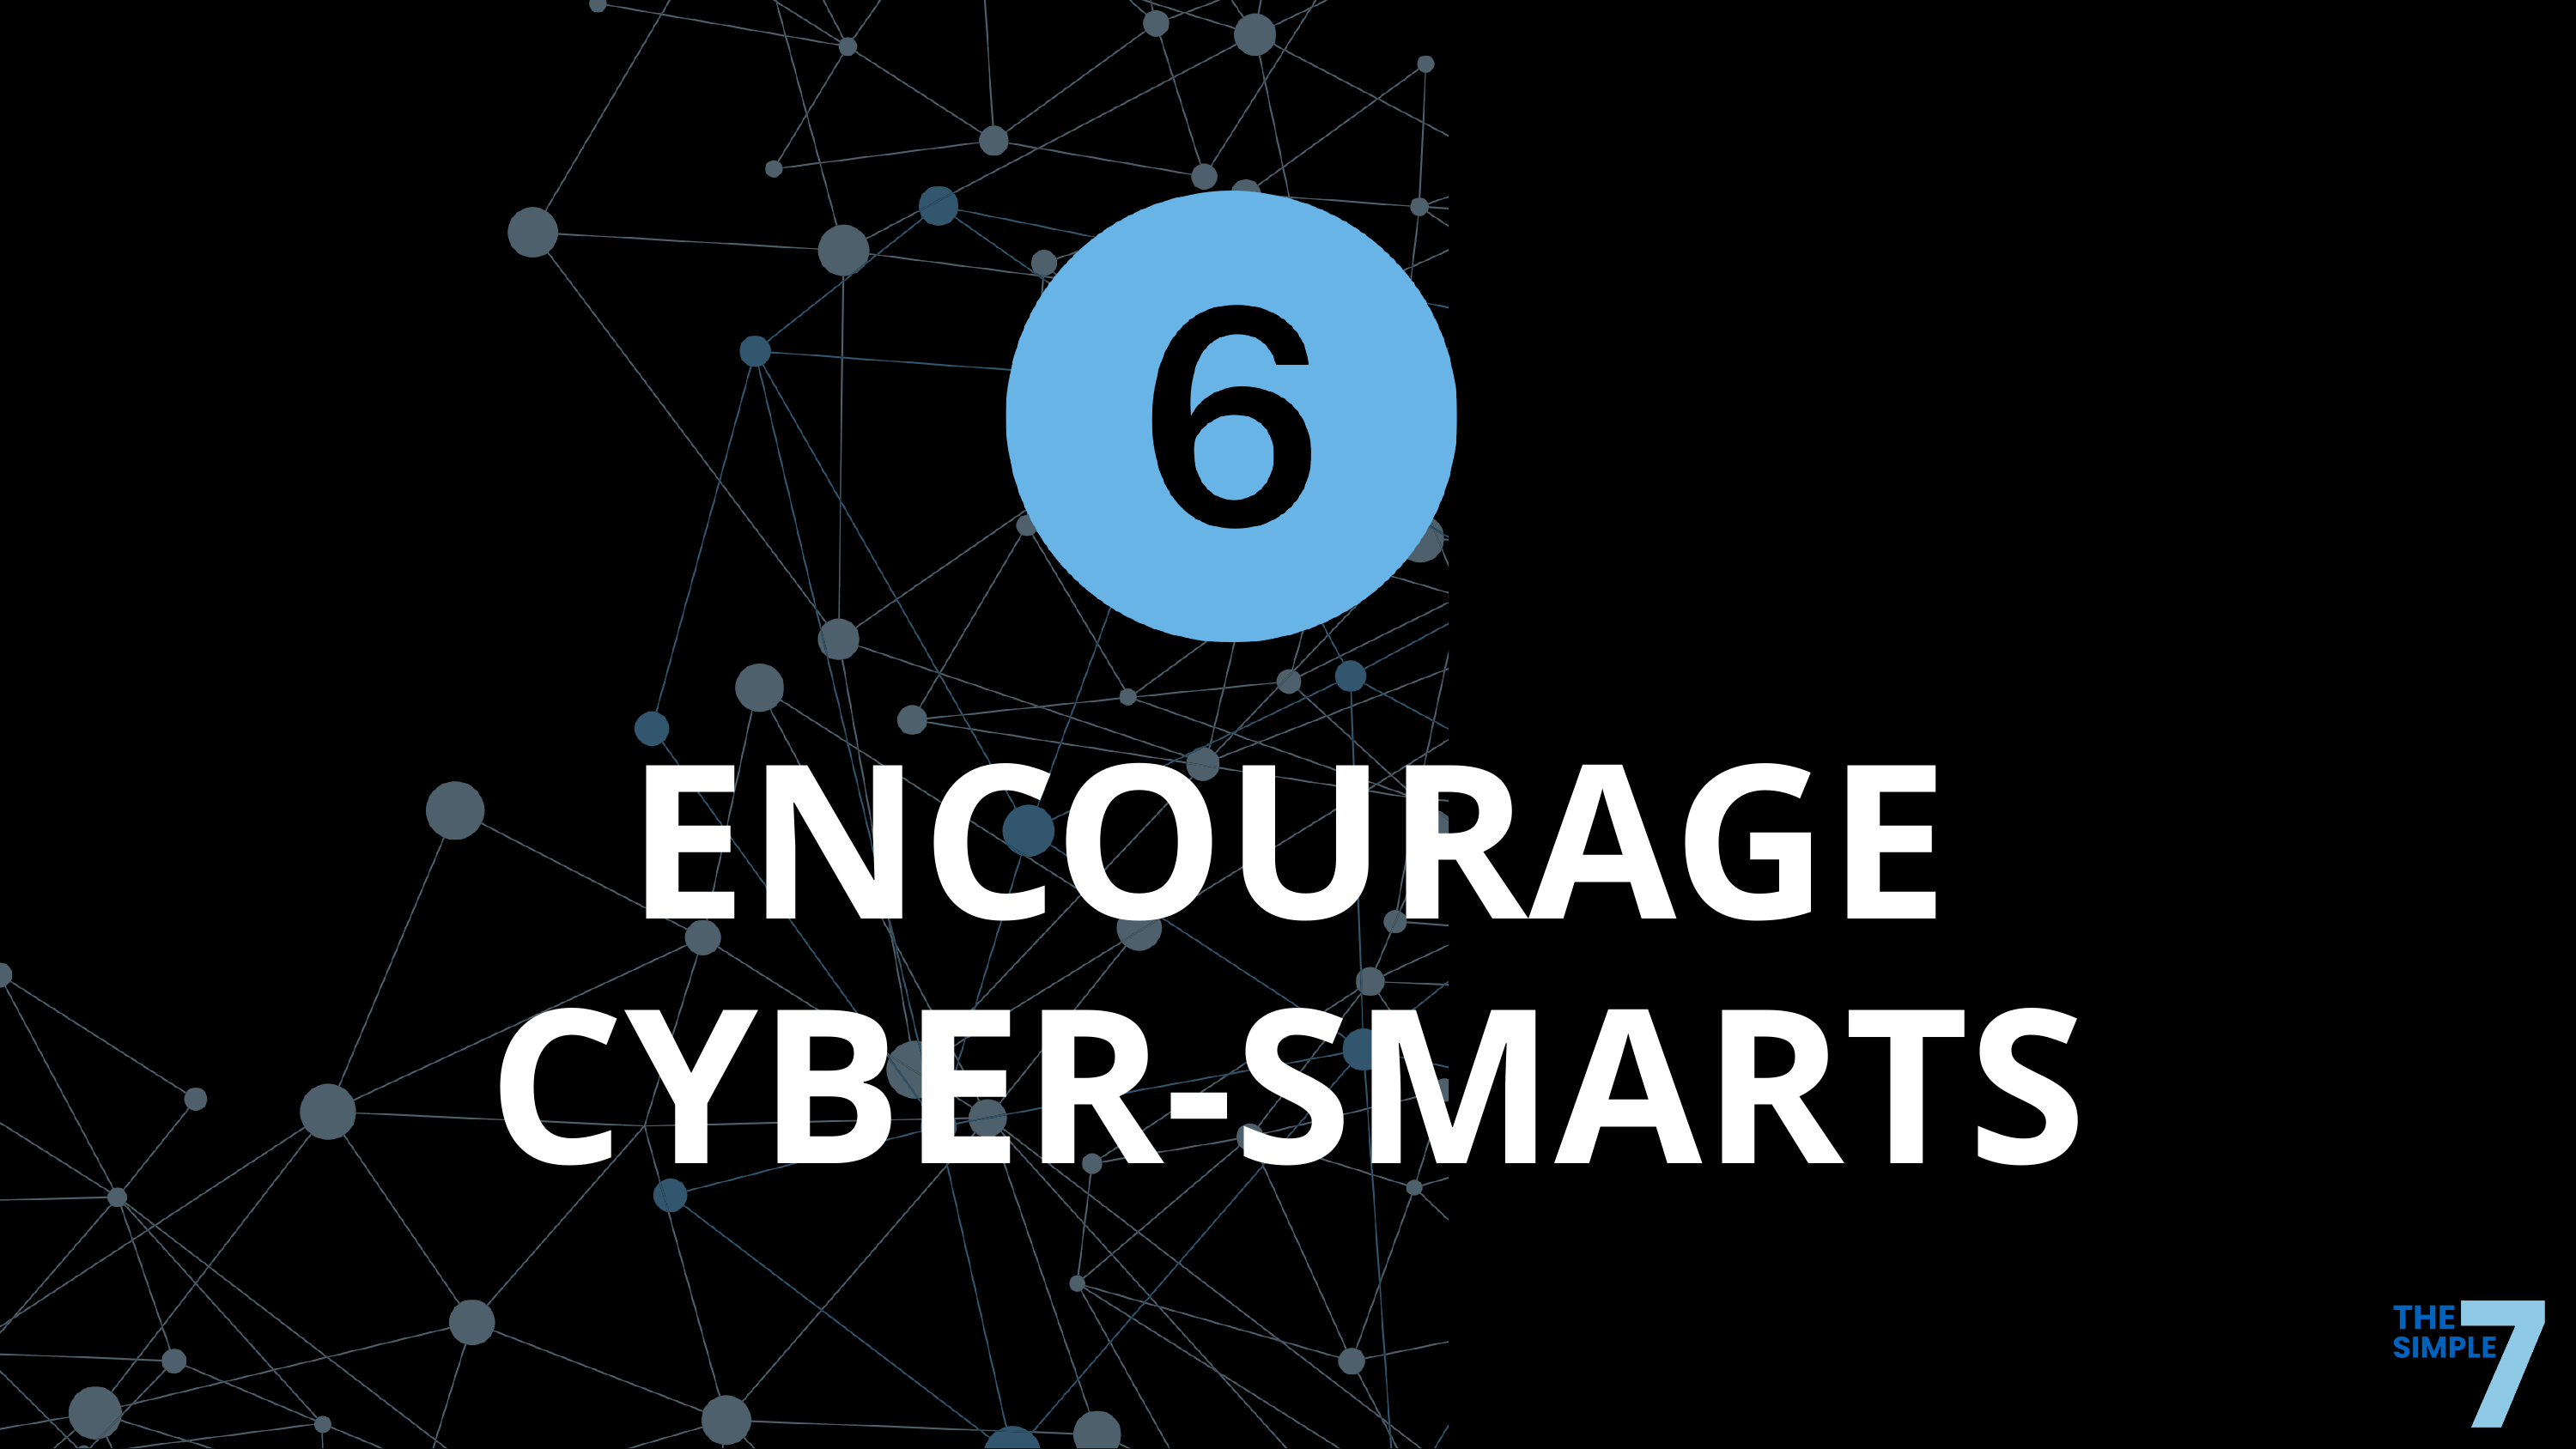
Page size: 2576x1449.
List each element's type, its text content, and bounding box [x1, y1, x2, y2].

text_box [0, 0, 1449, 1449]
text_box [2385, 1284, 2576, 1449]
text_box ENCOURAGE CYBER-SMARTS [58, 717, 2518, 1207]
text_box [1005, 191, 1457, 642]
